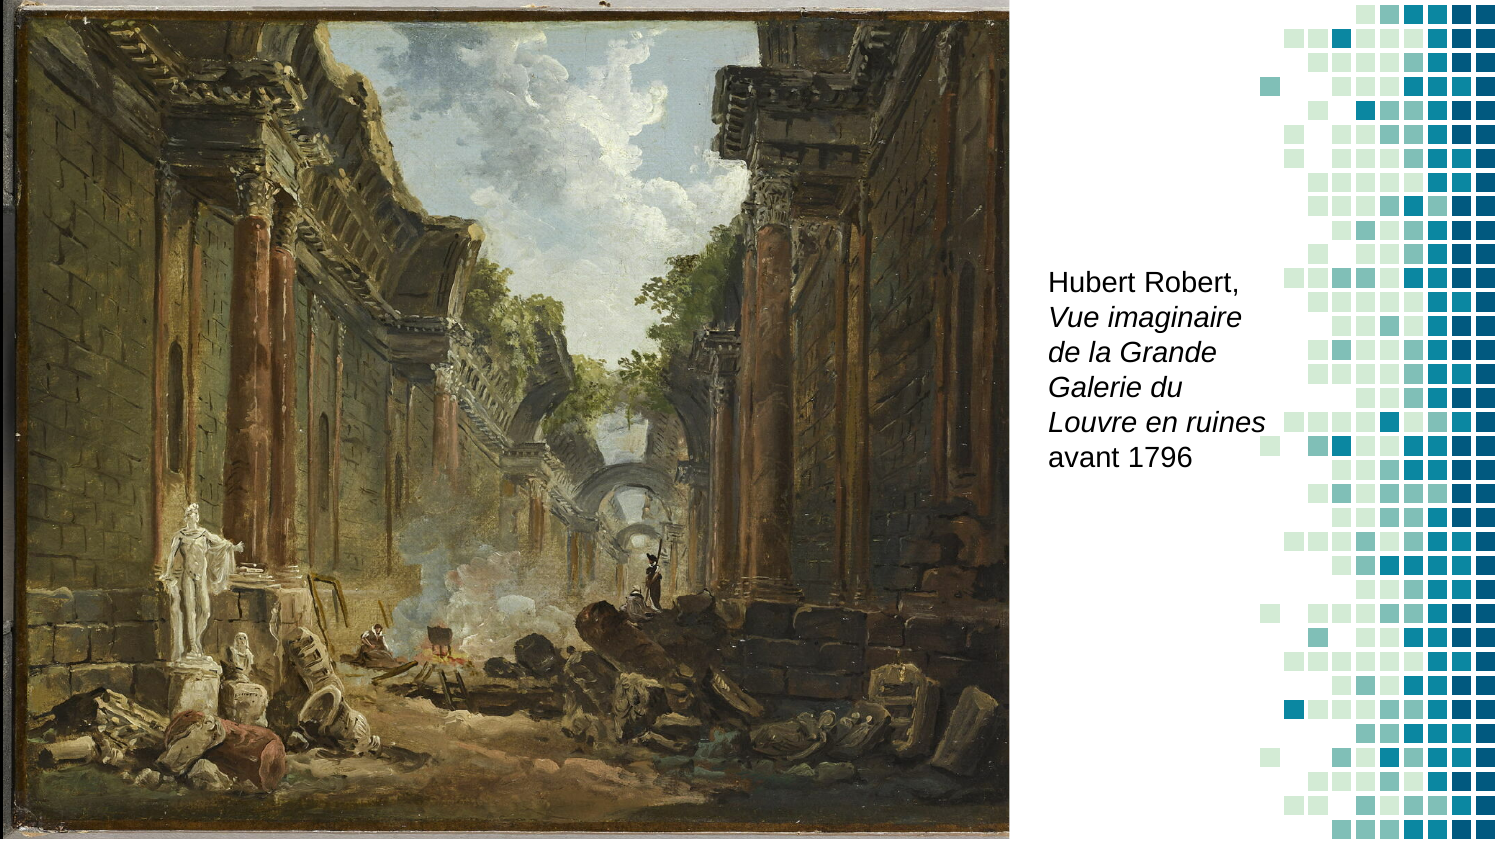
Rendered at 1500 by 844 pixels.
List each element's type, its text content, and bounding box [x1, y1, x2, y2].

picture [0, 0, 1010, 840]
text_box Hubert Robert, Vue imaginaire de la Grande Galerie du Louvre en ruines avant 1796 [1033, 256, 1294, 481]
